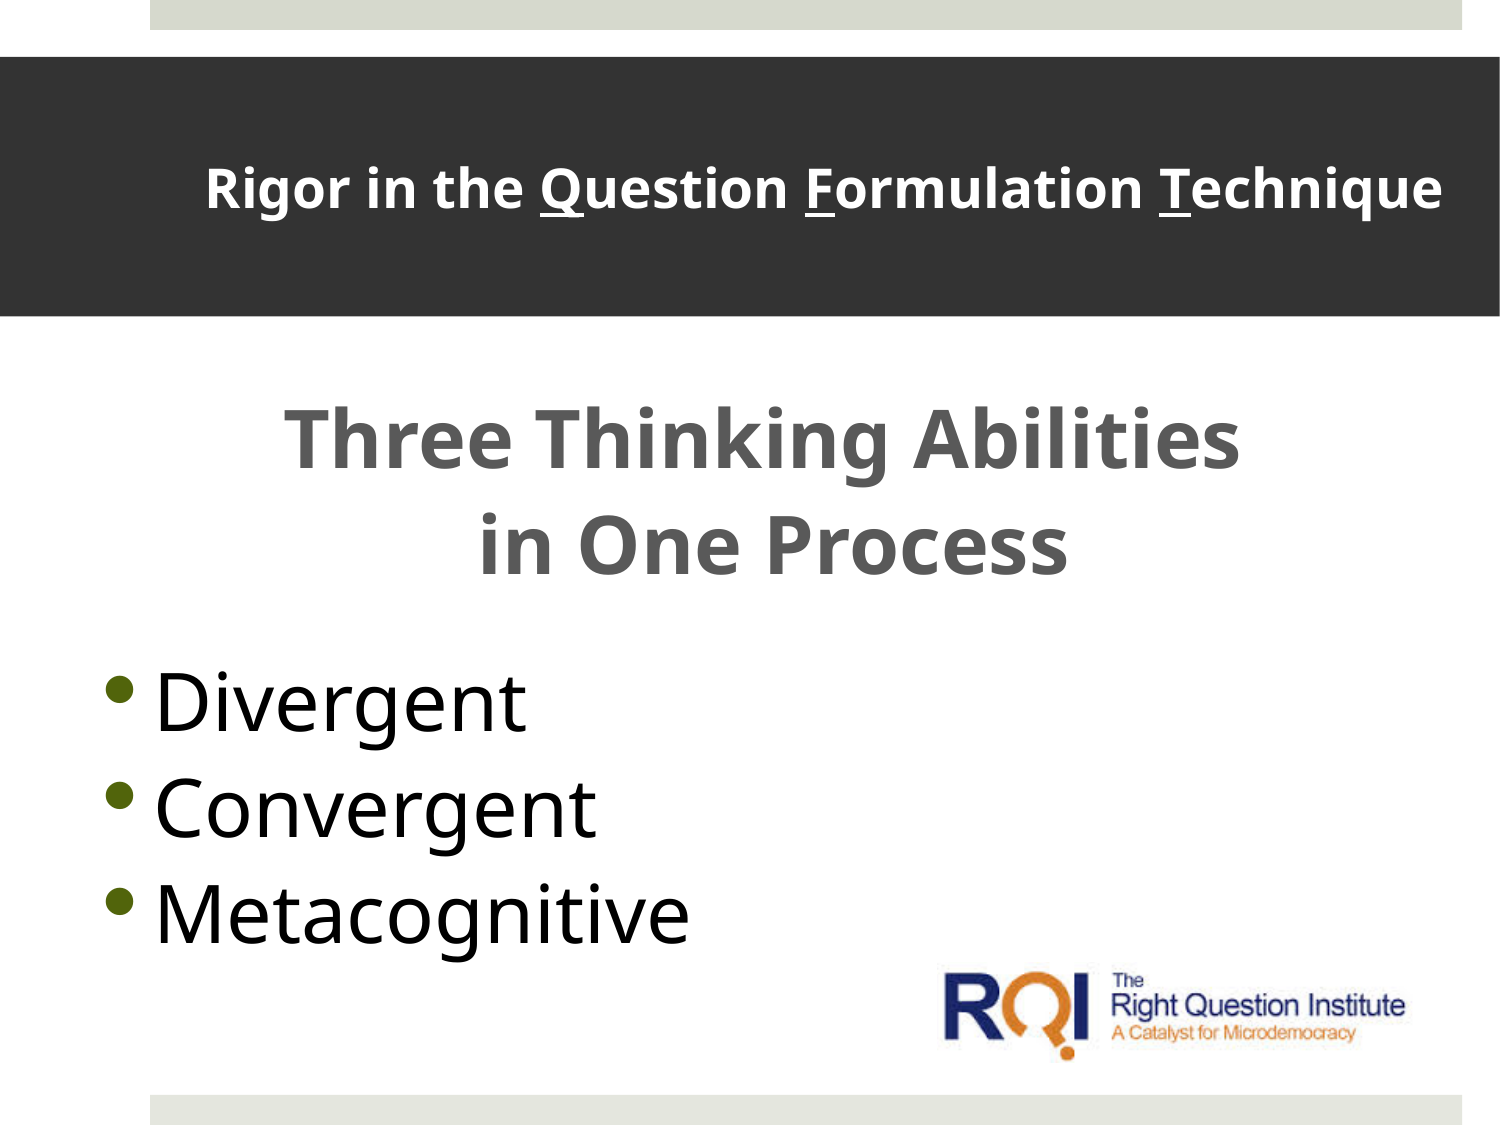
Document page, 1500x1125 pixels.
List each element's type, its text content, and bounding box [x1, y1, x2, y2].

picture [936, 962, 1500, 1064]
title Rigor in the Question Formulation Technique [0, 56, 1500, 317]
list Three Thinking Abilities in One Process Divergent Convergent Metacognitive [42, 379, 1457, 971]
